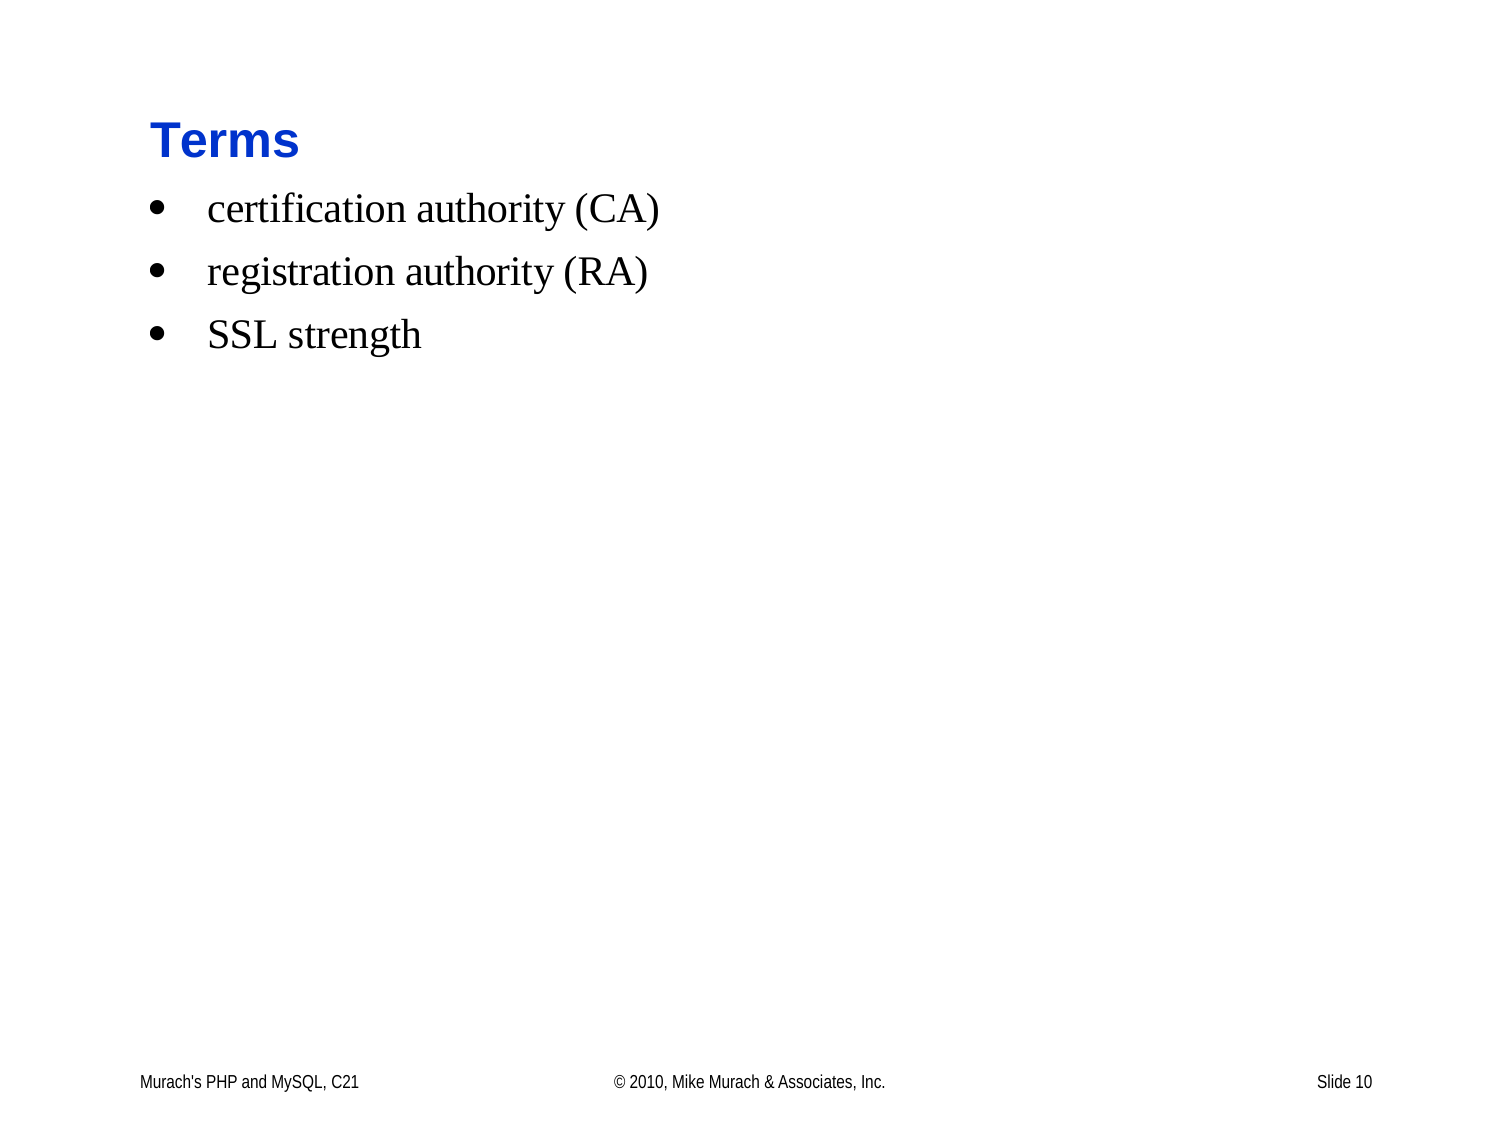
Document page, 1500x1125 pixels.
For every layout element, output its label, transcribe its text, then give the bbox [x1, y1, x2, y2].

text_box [149, 112, 1352, 373]
slide_number Murach's PHP and MySQL, C21 [125, 1025, 450, 1100]
footer © 2010, Mike Murach & Associates, Inc. [474, 1025, 1025, 1100]
slide_number Slide 10 [1074, 1025, 1388, 1100]
